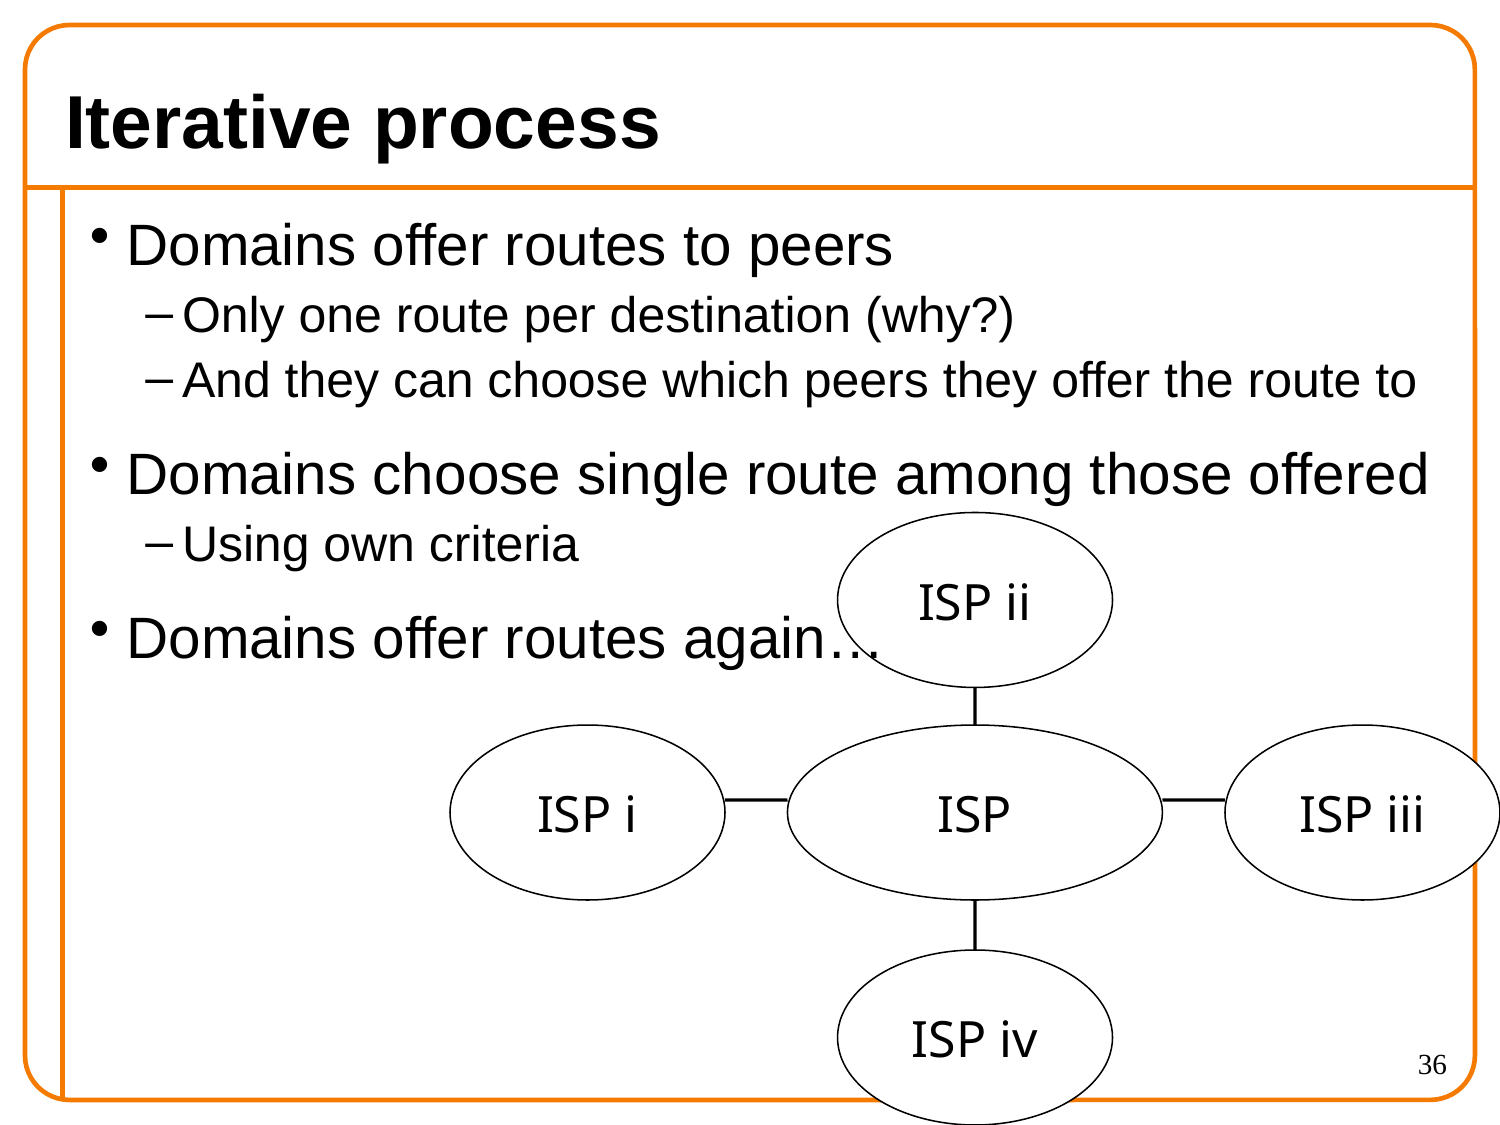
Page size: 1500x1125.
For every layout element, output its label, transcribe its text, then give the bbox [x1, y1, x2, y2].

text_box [449, 512, 1500, 1125]
title Iterative process [50, 62, 1500, 175]
text_box Domains offer routes to peers Only one route per destination (why?) And they can choose which peers they offer the route to Domains choose single route among those offered Using own criteria Domains offer routes again… [75, 199, 1463, 1100]
